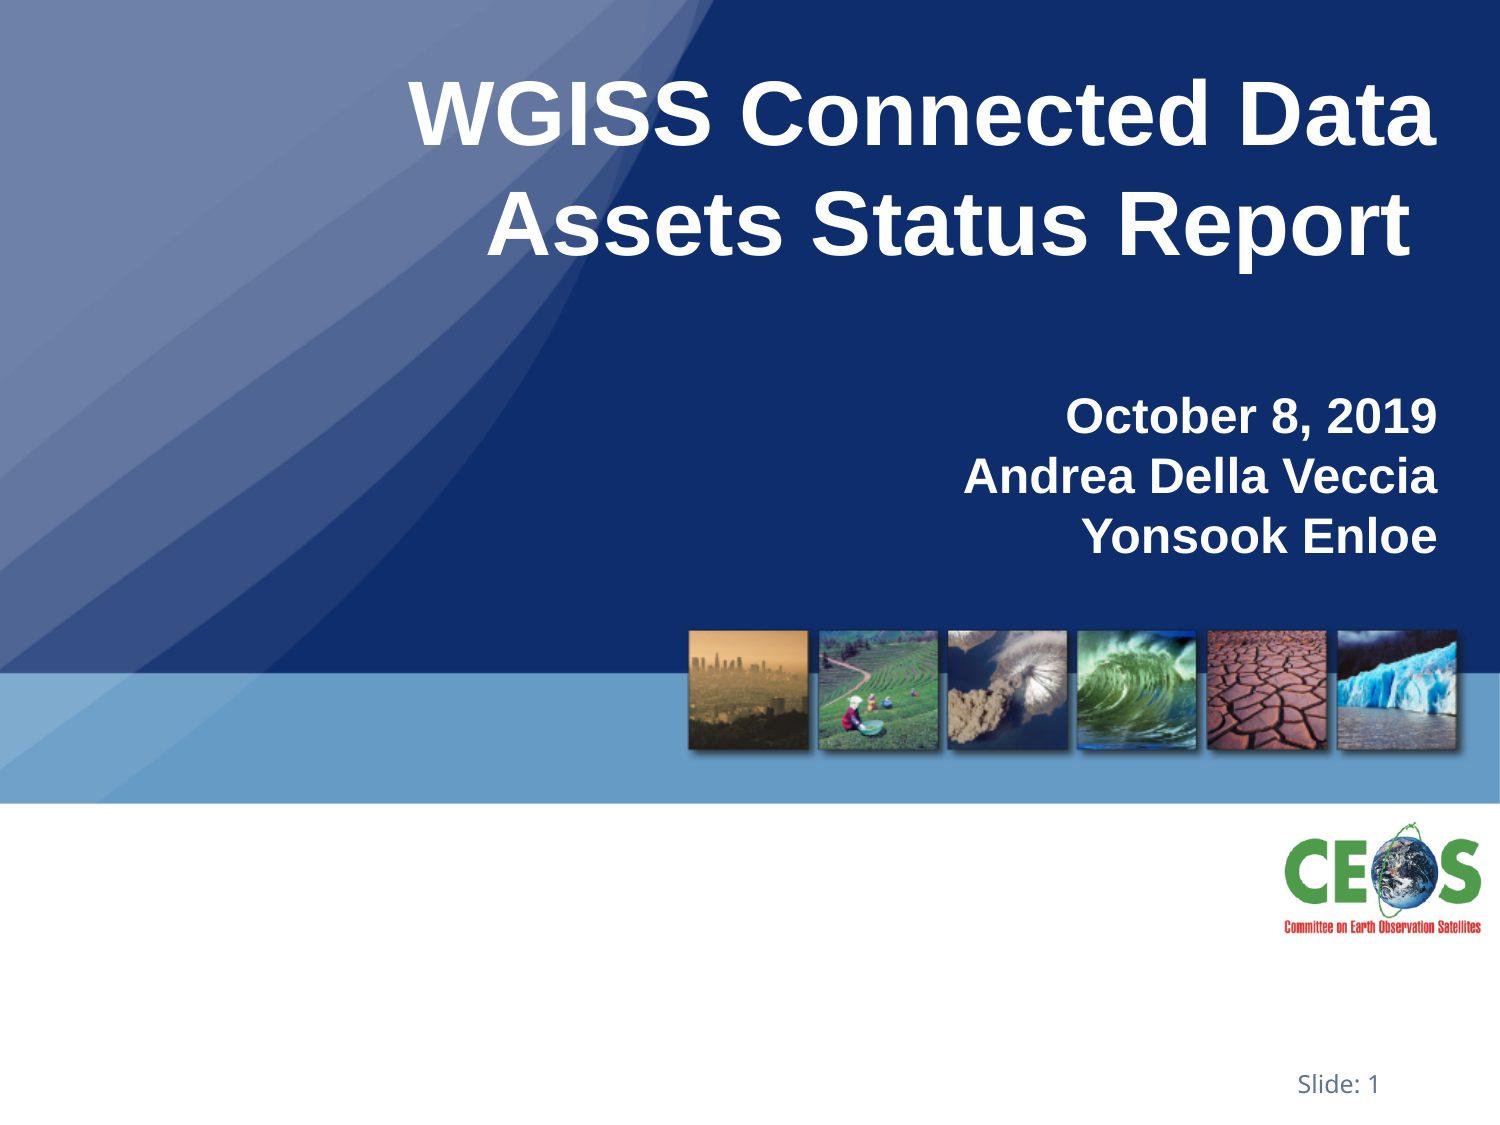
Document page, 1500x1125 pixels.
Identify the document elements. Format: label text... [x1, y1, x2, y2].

title WGISS Connected Data Assets Status Report October 8, 2019 Andrea Della Veccia Yonsook Enloe [1186, 148, 1454, 682]
picture [0, 0, 1500, 1125]
text_box [10, 0, 1186, 715]
